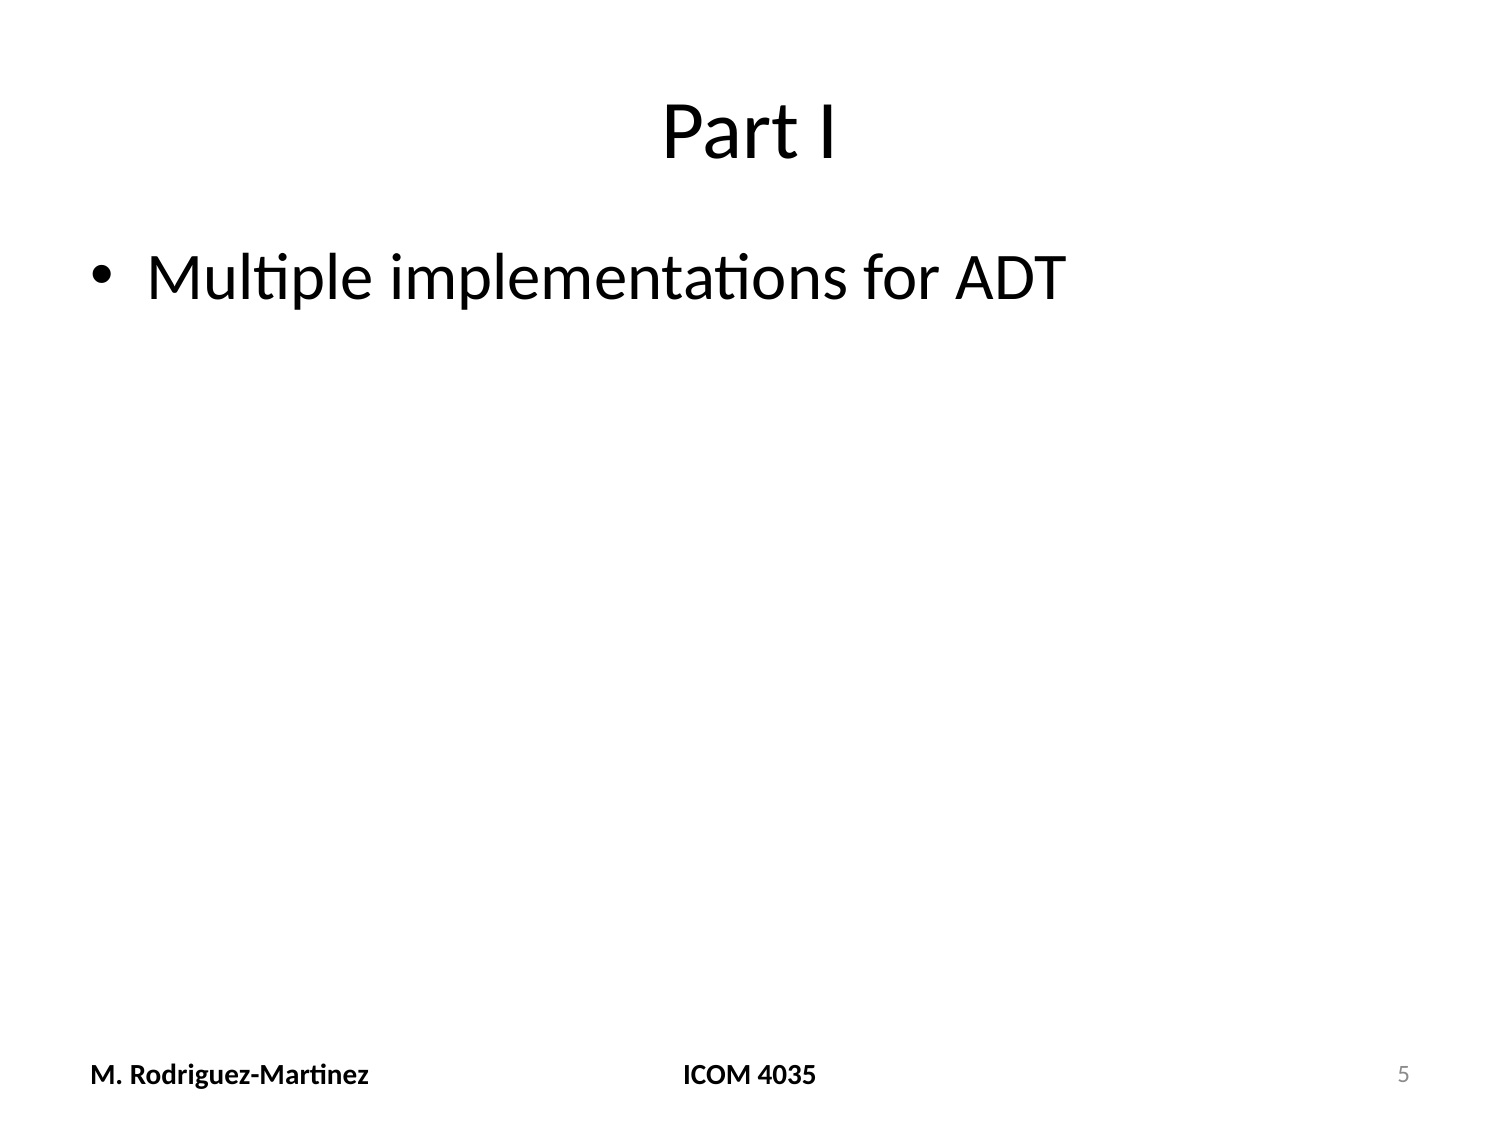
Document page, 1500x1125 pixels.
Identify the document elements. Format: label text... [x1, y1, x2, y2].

title Part I [75, 45, 1425, 206]
list Multiple implementations for ADT [75, 225, 1425, 1005]
slide_number M. Rodriguez-Martinez [75, 1042, 425, 1103]
footer ICOM 4035 [512, 1042, 988, 1103]
slide_number 5 [1074, 1042, 1425, 1103]
